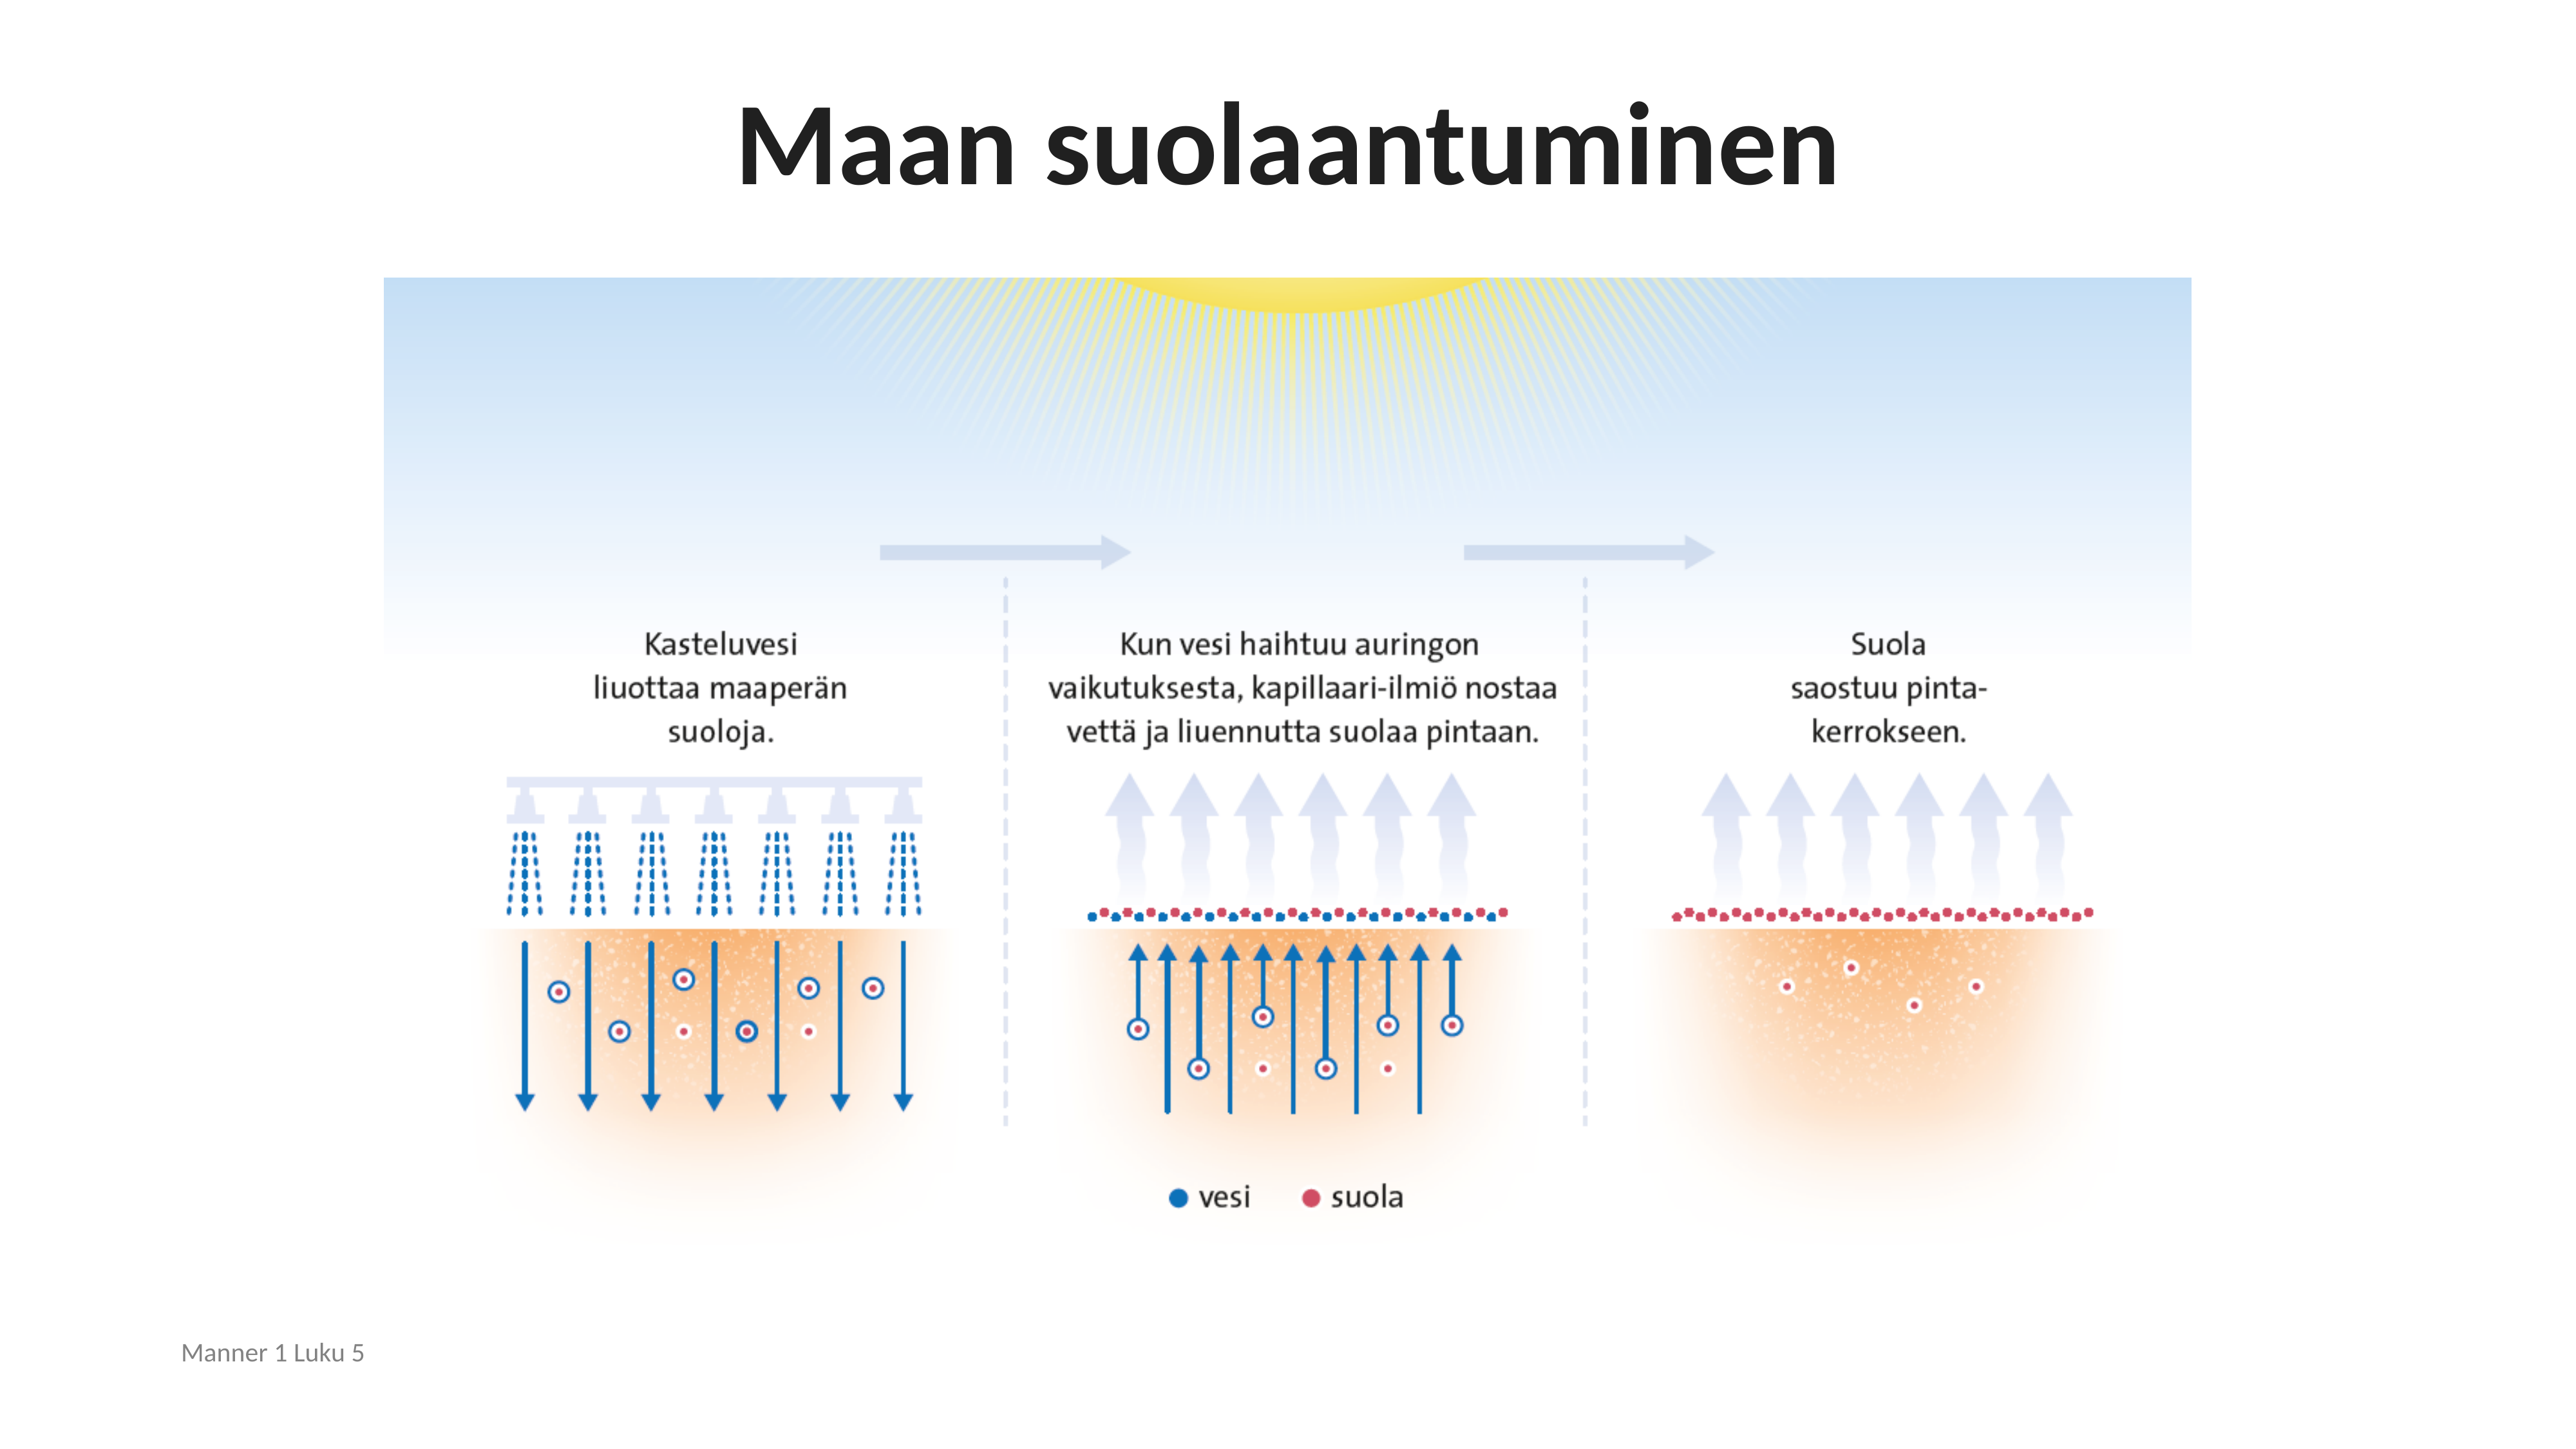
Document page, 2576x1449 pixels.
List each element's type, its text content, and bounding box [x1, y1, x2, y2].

footer Manner 1 Luku 5 [171, 1294, 1041, 1372]
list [384, 278, 2192, 1245]
title Maan suolaantuminen [177, 77, 2399, 357]
